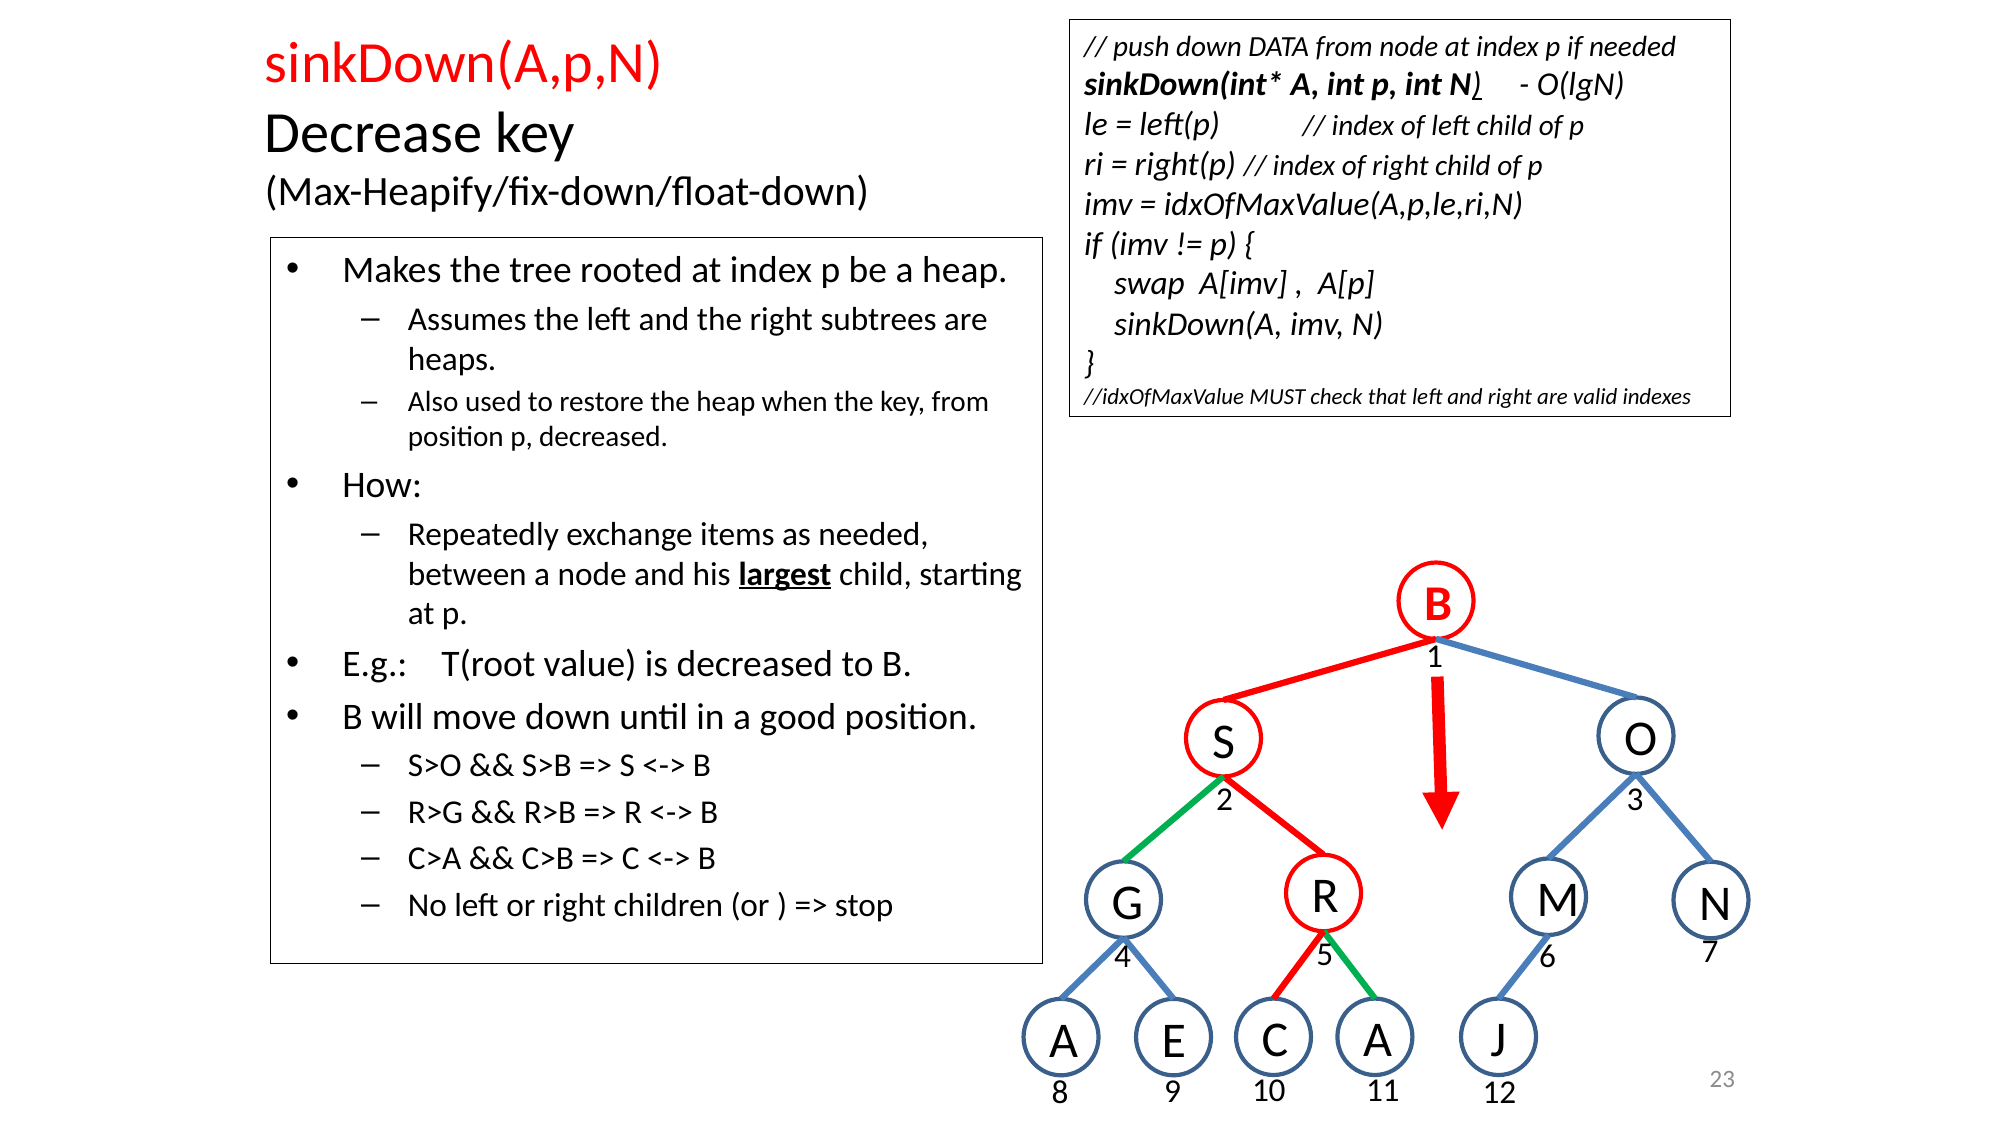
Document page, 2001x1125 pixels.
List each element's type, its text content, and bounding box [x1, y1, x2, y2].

text_box // push down DATA from node at index p if needed sinkDown(int* A, int p, int N) - O(lgN) le = left(p) // index of left child of p ri = right(p) // index of right child of p imv = idxOfMaxValue(A,p,le,ri,N) if (imv != p) { swap A[imv] , A[p] sinkDown(A, imv, N) } //idxOfMaxValue MUST check that left and right are valid indexes [1069, 19, 1731, 417]
list Makes the tree rooted at index p be a heap. Assumes the left and the right subtrees are heaps. Also used to restore the heap when the key, from position p, decreased. How: Repeatedly exchange items as needed, between a node and his largest child, starting at p. E.g.: T(root value) is decreased to B. B will move down until in a good position. S>O && S>B => S <-> B R>G && R>B => R <-> B C>A && C>B => C <-> B No left or right children (or ) => stop [270, 237, 1043, 964]
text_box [1023, 562, 1749, 1119]
title sinkDown(A,p,N) Decrease key (Max-Heapify/fix-down/float-down) [249, 0, 1000, 238]
